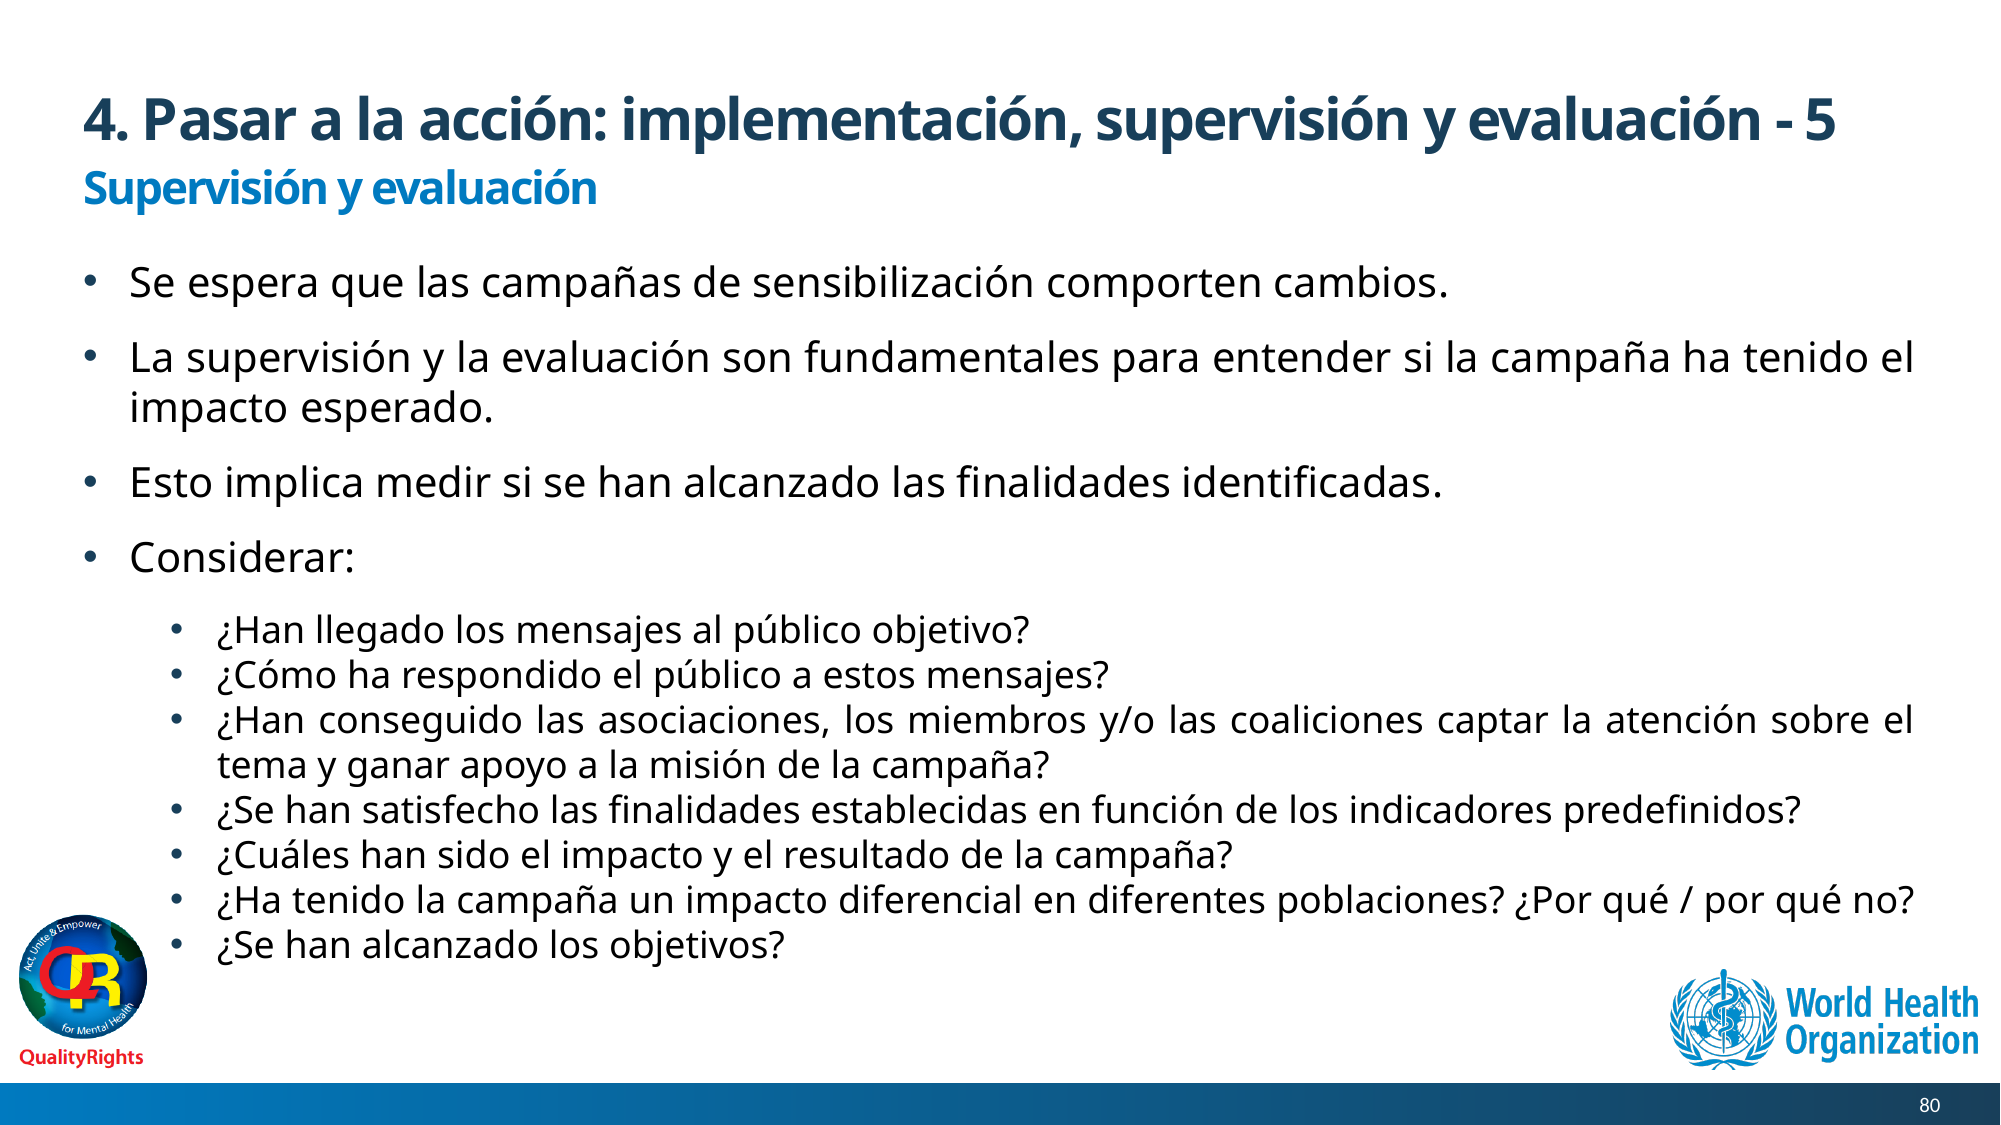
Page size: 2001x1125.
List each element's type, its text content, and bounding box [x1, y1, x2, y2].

picture [0, 897, 162, 1082]
picture [1711, 1021, 1722, 1029]
list Se espera que las campañas de sensibilización comporten cambios. La supervisión y la evaluación son fundamentales para entender si la campaña ha tenido el impacto esperado. Esto implica medir si se han alcanzado las finalidades identificadas. Considerar: ¿Han llegado los mensajes al público objetivo? ¿Cómo ha respondido el público a estos mensajes? ¿Han conseguido las asociaciones, los miembros y/o las coaliciones captar la atención sobre el tema y ganar apoyo a la misión de la campaña? ¿Se han satisfecho las finalidades establecidas en función de los indicadores predefinidos? ¿Cuáles han sido el impacto y el resultado de la campaña? ¿Ha tenido la campaña un impacto diferencial en diferentes poblaciones? ¿Por qué / por qué no? ¿Se han alcanzado los objetivos? [83, 247, 1917, 1020]
picture [1670, 1029, 1716, 1070]
picture [1725, 1040, 1747, 1054]
list Supervisión y evaluación [83, 155, 1917, 215]
picture [1678, 1024, 1682, 1034]
picture [1716, 1064, 1731, 1070]
picture [1683, 1020, 1766, 1060]
picture [1738, 1020, 1751, 1036]
picture [1747, 1020, 1758, 1042]
title 4. Pasar a la acción: implementación, supervisión y evaluación - 5 [83, 83, 1920, 150]
picture [1730, 969, 1978, 1070]
